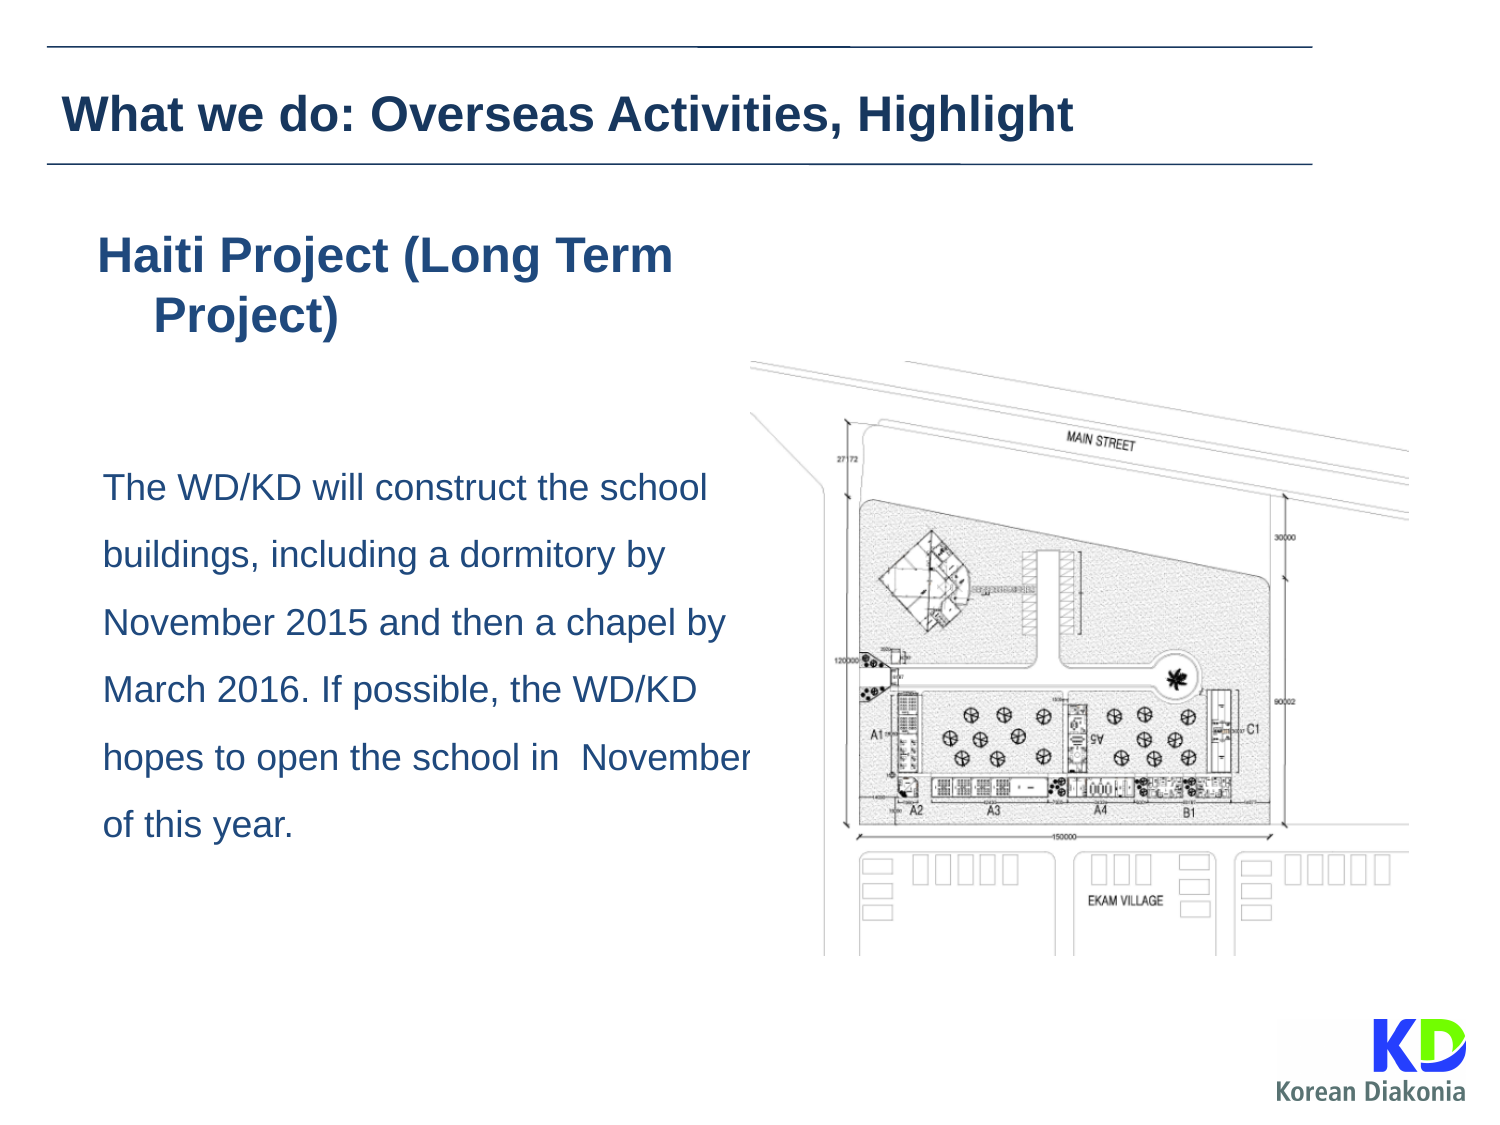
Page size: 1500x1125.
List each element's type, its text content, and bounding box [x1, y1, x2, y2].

text_box The WD/KD will construct the school buildings, including a dormitory by November 2015 and then a chapel by March 2016. If possible, the WD/KD hopes to open the school in November of this year. [87, 432, 744, 920]
text_box Haiti Project (Long Term Project) [82, 215, 880, 350]
picture [749, 361, 1409, 957]
text_box What we do: Overseas Activities, Highlight [45, 80, 1326, 143]
picture [1277, 1019, 1466, 1102]
